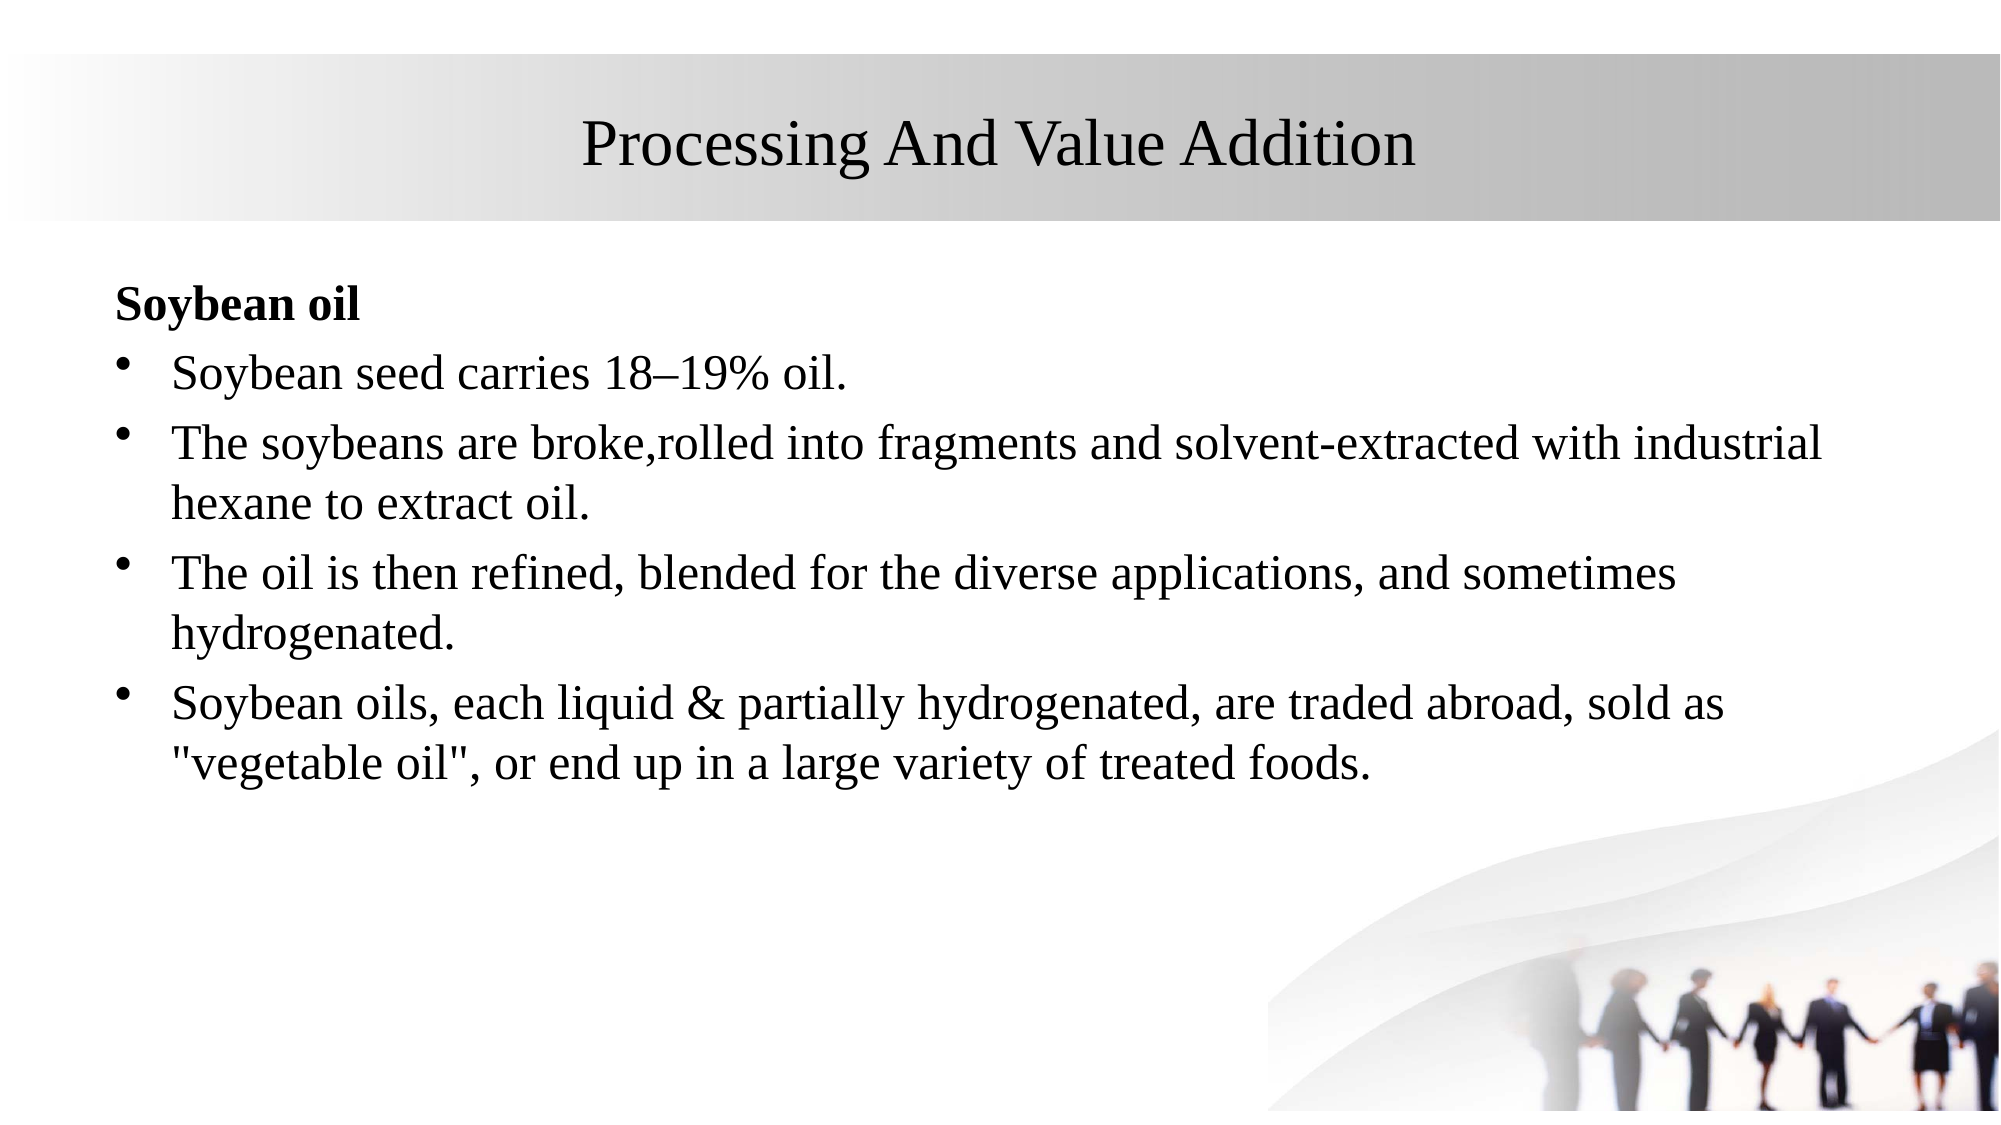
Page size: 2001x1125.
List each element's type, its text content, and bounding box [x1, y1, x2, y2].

title Processing And Value Addition [99, 44, 1901, 233]
list Soybean oil Soybean seed carries 18–19% oil. The soybeans are broke,rolled into fragments and solvent-extracted with industrial hexane to extract oil. The oil is then refined, blended for the diverse applications, and sometimes hydrogenated. Soybean oils, each liquid & partially hydrogenated, are traded abroad, sold as "vegetable oil", or end up in a large variety of treated foods. [99, 262, 1901, 1006]
picture [1268, 728, 1999, 1111]
